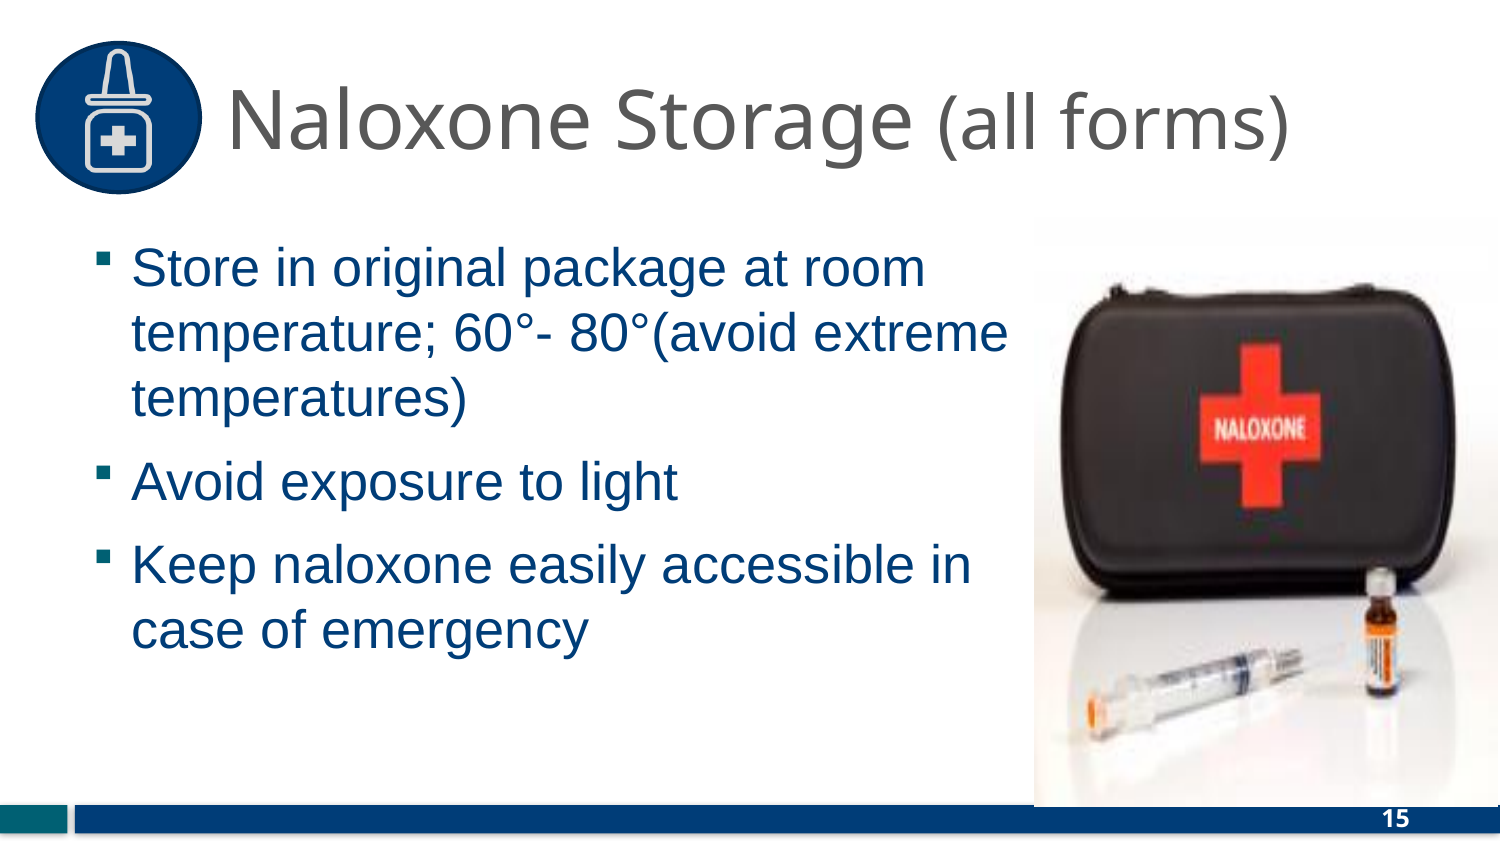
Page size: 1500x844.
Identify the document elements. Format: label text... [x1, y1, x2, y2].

picture [77, 42, 160, 178]
text_box [35, 54, 76, 184]
text_box [77, 52, 203, 195]
title Naloxone Storage (all forms) [75, 22, 1425, 210]
list Store in original package at room temperature; 60°- 80°(avoid extreme temperatures) Avoid exposure to light Keep naloxone easily accessible in case of emergency [78, 224, 1029, 787]
picture [1034, 216, 1498, 807]
